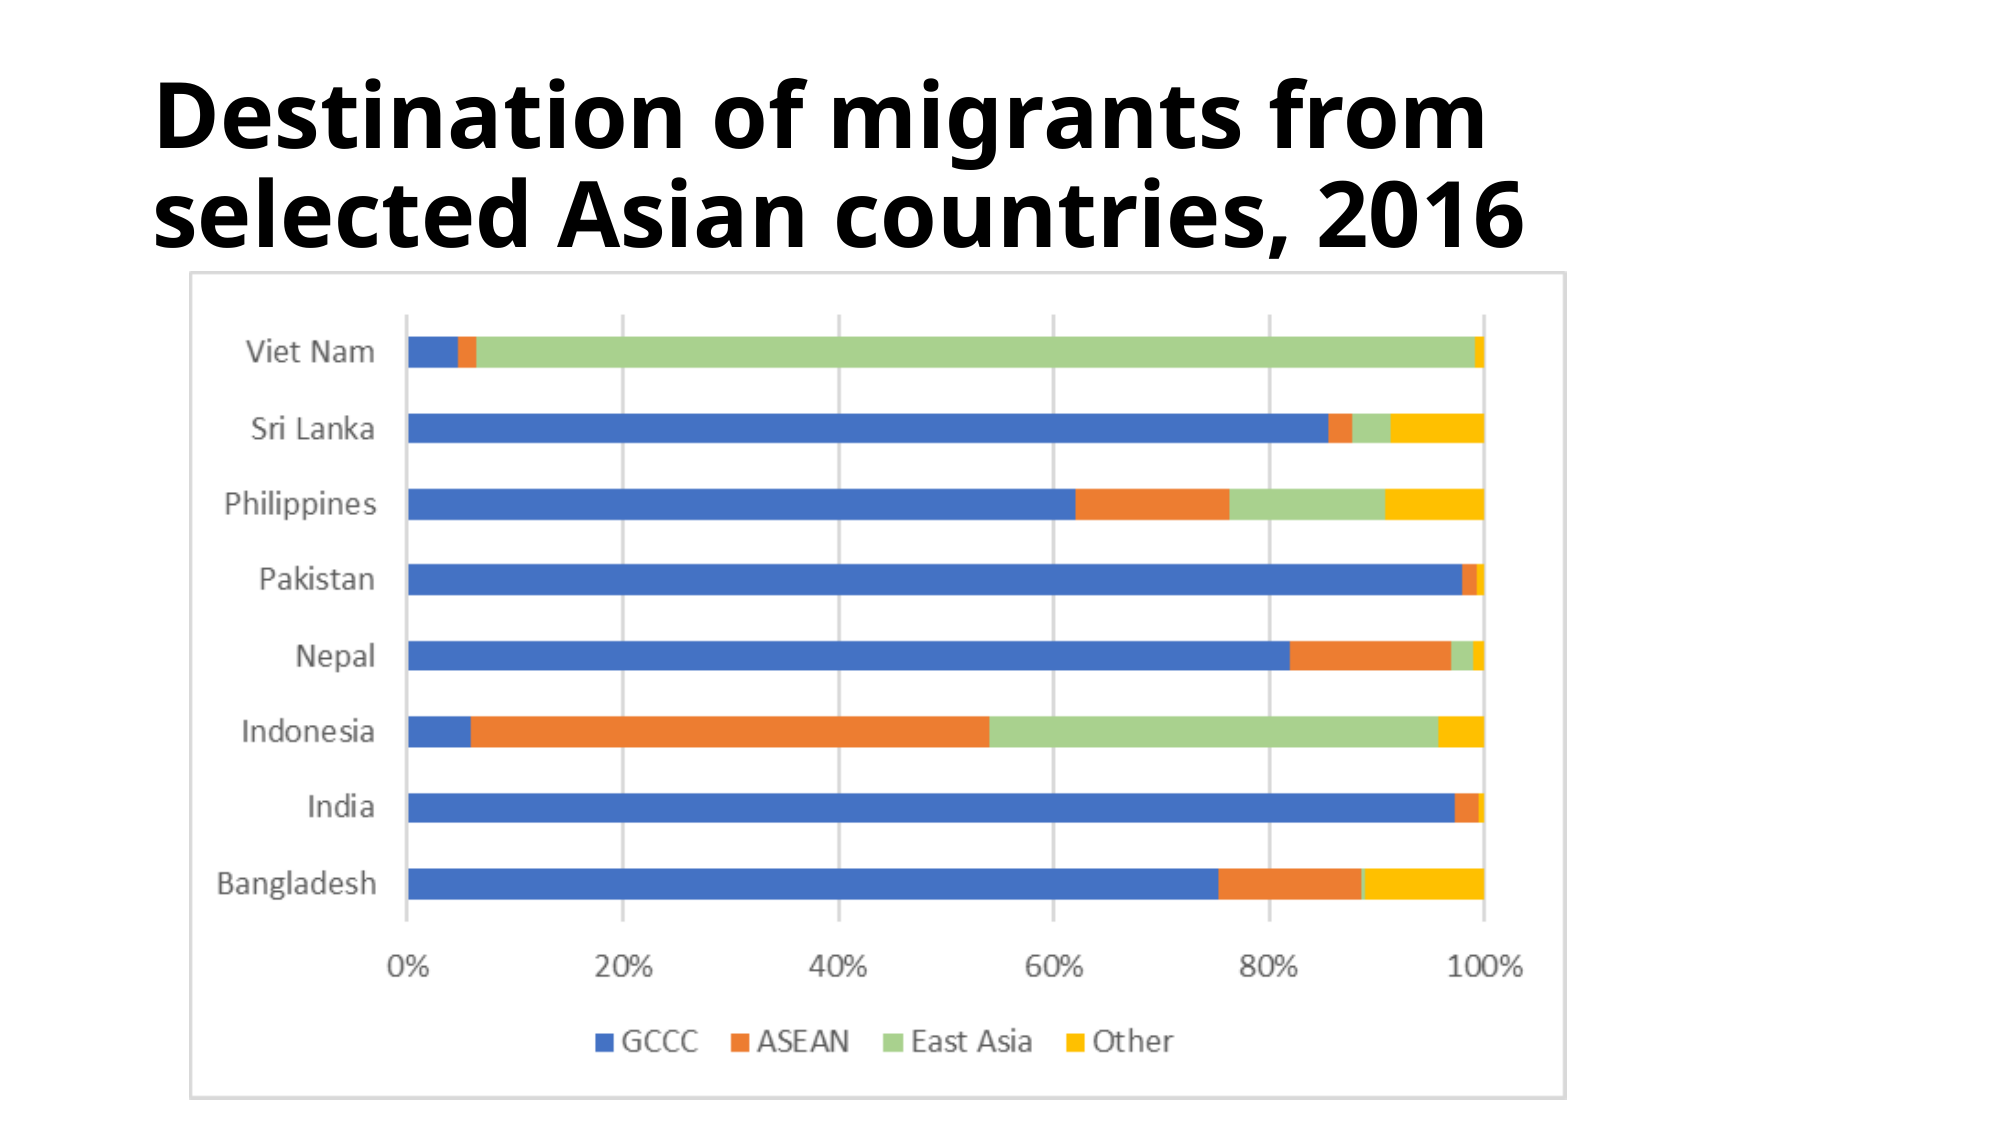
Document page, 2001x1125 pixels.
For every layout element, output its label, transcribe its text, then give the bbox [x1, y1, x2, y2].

picture [189, 271, 1567, 1100]
title Destination of migrants from selected Asian countries, 2016 [137, 59, 1863, 278]
